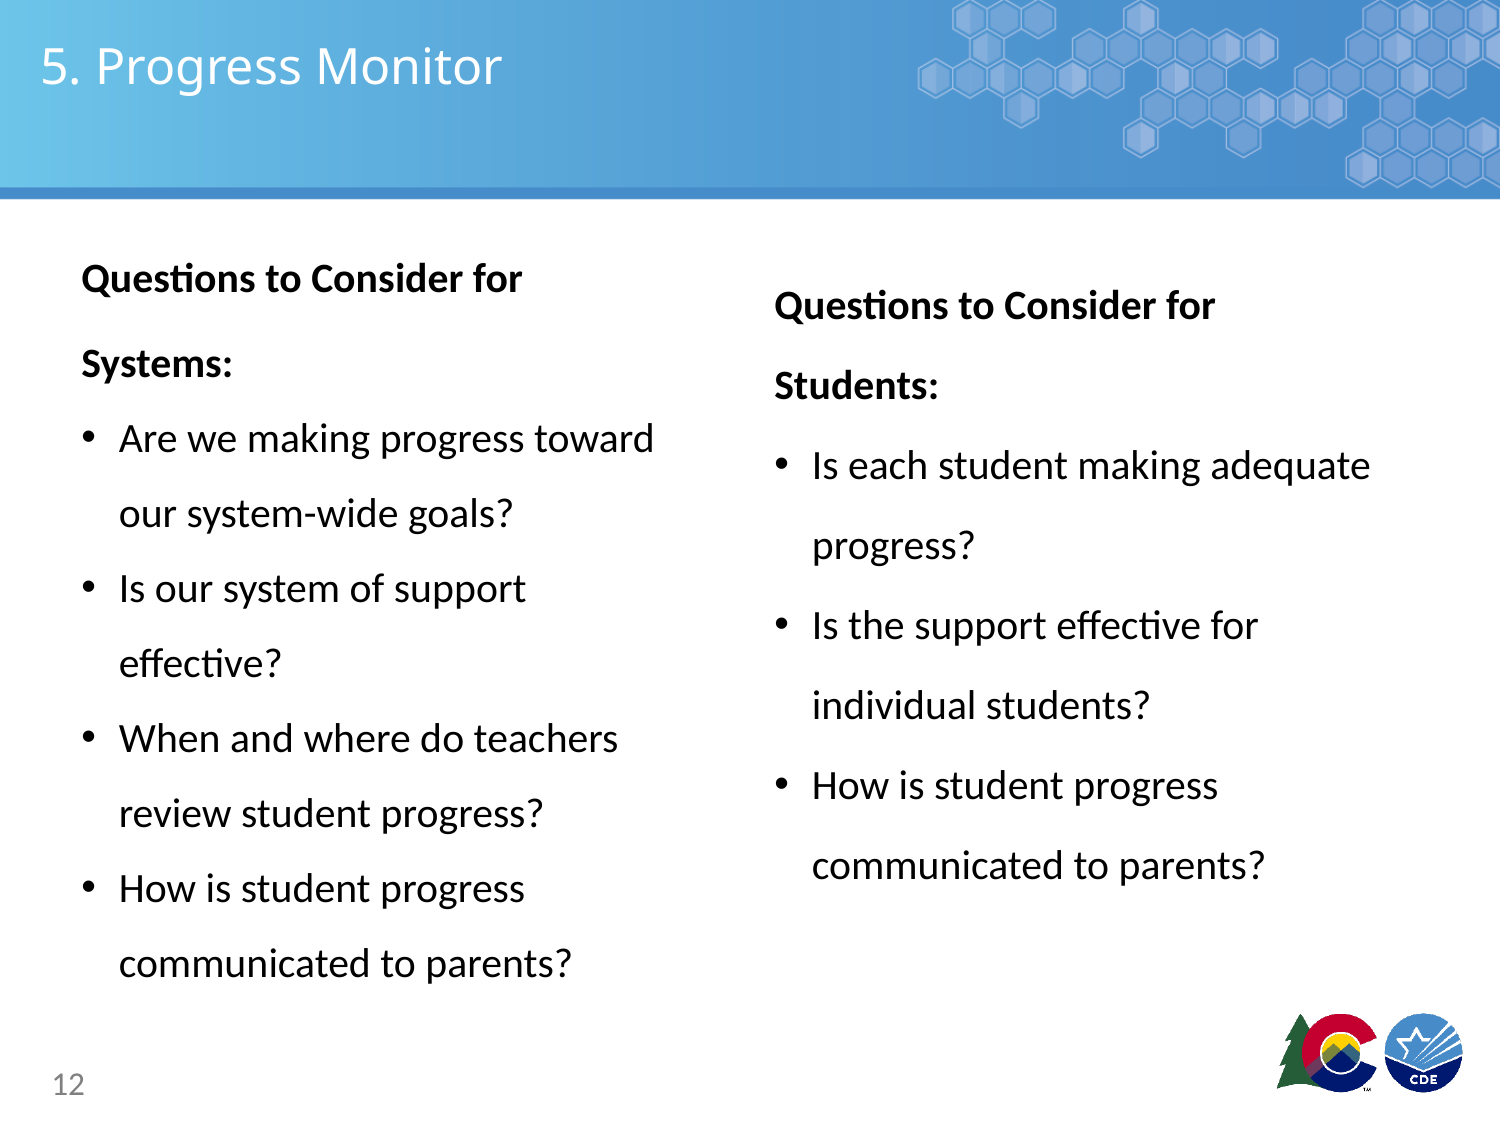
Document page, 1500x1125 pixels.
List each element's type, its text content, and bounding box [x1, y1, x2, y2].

title 5. Progress Monitor [40, 41, 1038, 166]
picture [1275, 1012, 1463, 1093]
list Questions to Consider for Students: Is each student making adequate progress? Is the support effective for individual students? How is student progress communicated to parents? [759, 239, 1397, 992]
slide_number 12 [36, 1054, 375, 1115]
list Questions to Consider for Systems: Are we making progress toward our system-wide goals? Is our system of support effective? When and where do teachers review student progress? How is student progress communicated to parents? [66, 208, 682, 961]
picture [0, 0, 1500, 200]
